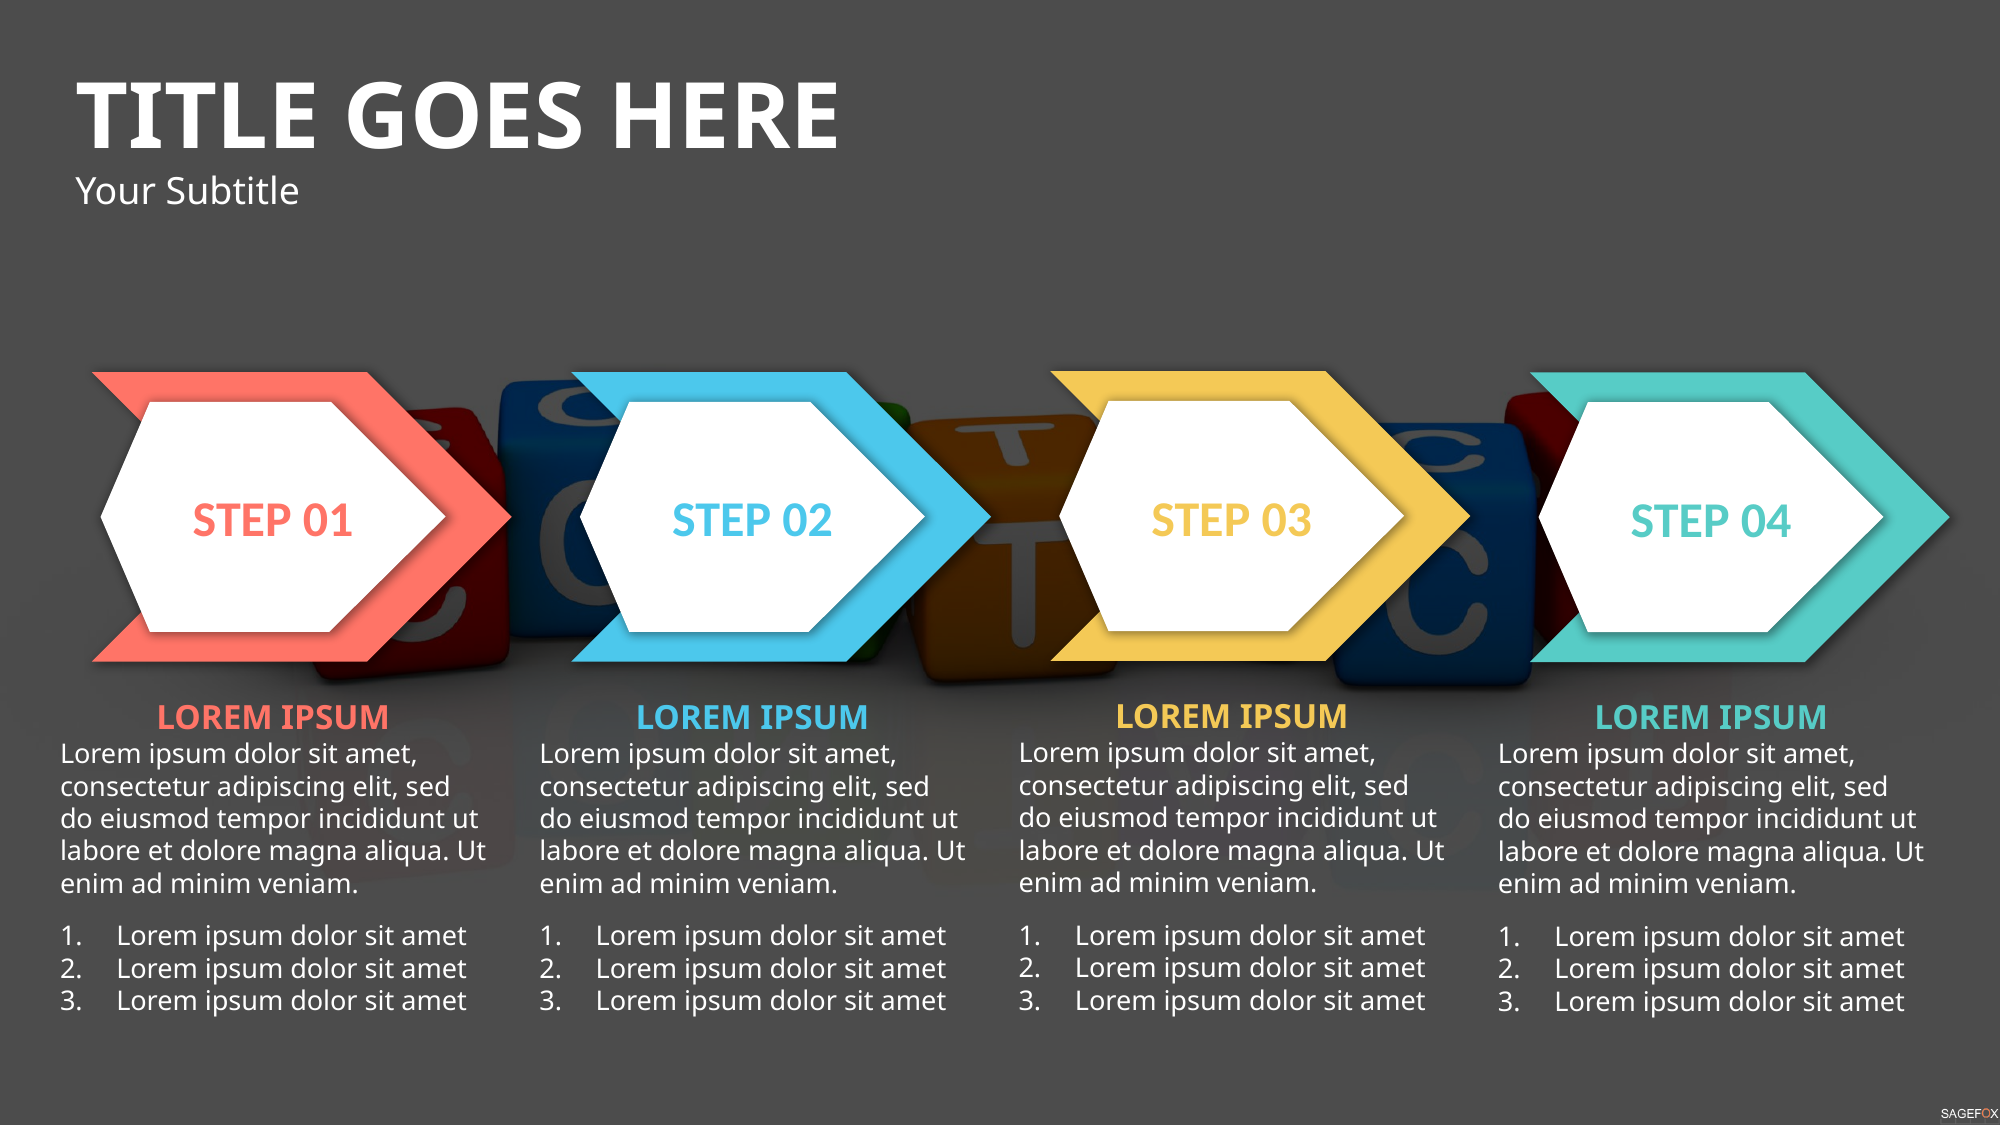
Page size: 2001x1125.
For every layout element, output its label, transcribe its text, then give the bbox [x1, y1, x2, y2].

text_box LOREM IPSUM Lorem ipsum dolor sit amet, consectetur adipiscing elit, sed do eiusmod tempor incididunt ut labore et dolore magna aliqua. Ut enim ad minim veniam. Lorem ipsum dolor sit amet Lorem ipsum dolor sit amet Lorem ipsum dolor sit amet [1488, 691, 1935, 1022]
text_box [89, 371, 514, 663]
text_box STEP 02 [578, 400, 927, 633]
text_box STEP 04 [1537, 401, 1886, 634]
text_box [1047, 370, 1472, 662]
text_box [568, 371, 993, 663]
picture [0, 0, 2001, 1125]
text_box LOREM IPSUM Lorem ipsum dolor sit amet, consectetur adipiscing elit, sed do eiusmod tempor incididunt ut labore et dolore magna aliqua. Ut enim ad minim veniam. Lorem ipsum dolor sit amet Lorem ipsum dolor sit amet Lorem ipsum dolor sit amet [529, 691, 976, 1022]
text_box LOREM IPSUM Lorem ipsum dolor sit amet, consectetur adipiscing elit, sed do eiusmod tempor incididunt ut labore et dolore magna aliqua. Ut enim ad minim veniam. Lorem ipsum dolor sit amet Lorem ipsum dolor sit amet Lorem ipsum dolor sit amet [1008, 690, 1456, 1021]
text_box STEP 03 [1058, 399, 1406, 633]
text_box [1527, 371, 1952, 664]
text_box TITLE GOES HERE Your Subtitle [60, 49, 1036, 220]
text_box LOREM IPSUM Lorem ipsum dolor sit amet, consectetur adipiscing elit, sed do eiusmod tempor incididunt ut labore et dolore magna aliqua. Ut enim ad minim veniam. Lorem ipsum dolor sit amet Lorem ipsum dolor sit amet Lorem ipsum dolor sit amet [50, 691, 497, 1022]
text_box STEP 01 [99, 400, 448, 633]
